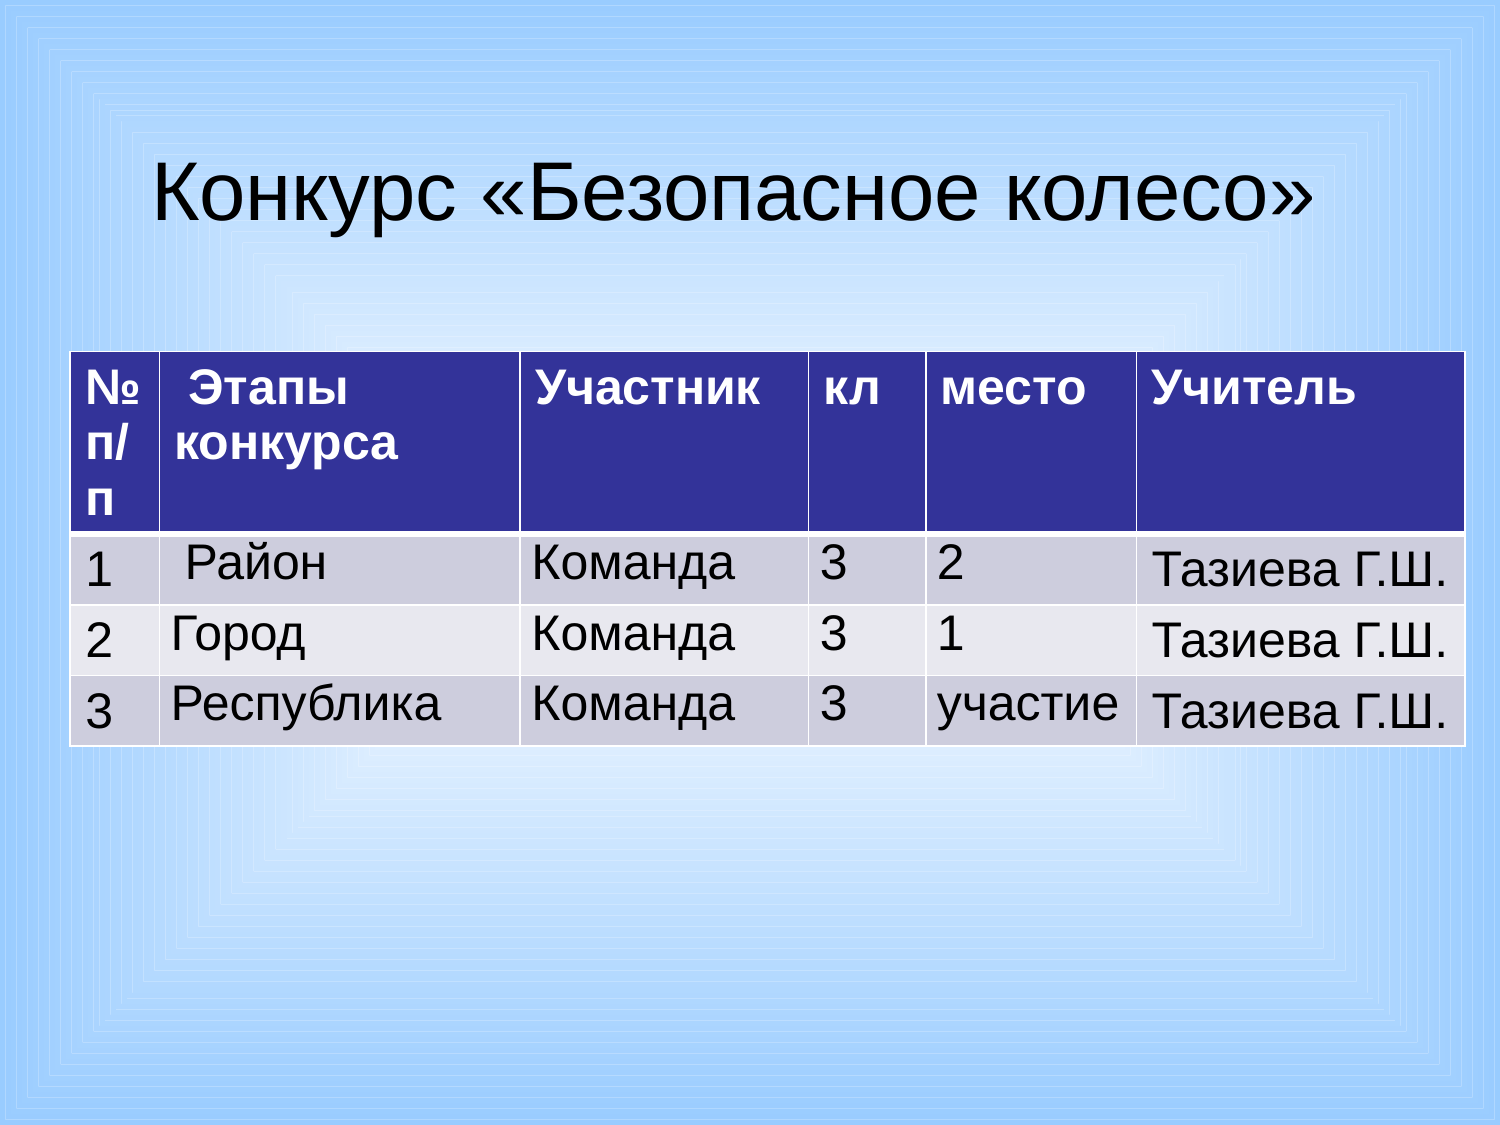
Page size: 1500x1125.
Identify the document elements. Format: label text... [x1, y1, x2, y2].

table_cell 3 [809, 537, 925, 604]
table_header место [927, 352, 1136, 531]
table_cell Команда [521, 676, 808, 745]
table_header Участник [521, 352, 808, 531]
table_cell 1 [71, 537, 159, 604]
table_cell 3 [809, 676, 925, 745]
title Конкурс «Безопасное колесо» [58, 93, 1409, 282]
table_cell Район [160, 537, 519, 604]
table_cell 2 [927, 537, 1136, 604]
table_cell Тазиева Г.Ш. [1137, 606, 1464, 675]
table_cell Команда [521, 606, 808, 675]
table_cell Команда [521, 537, 808, 604]
table_header Учитель [1137, 352, 1464, 531]
table_cell 3 [809, 606, 925, 675]
table_cell участие [927, 676, 1136, 745]
table_header кл [809, 352, 925, 531]
table_header №п/п [71, 352, 159, 531]
table_cell 3 [71, 676, 159, 745]
table_cell Республика [160, 676, 519, 745]
table_cell 1 [927, 606, 1136, 675]
table_cell Город [160, 606, 519, 675]
table_header Этапы конкурса [160, 352, 519, 531]
table_cell 2 [71, 606, 159, 675]
table_cell Тазиева Г.Ш. [1137, 537, 1464, 604]
table_cell Тазиева Г.Ш. [1137, 676, 1464, 745]
